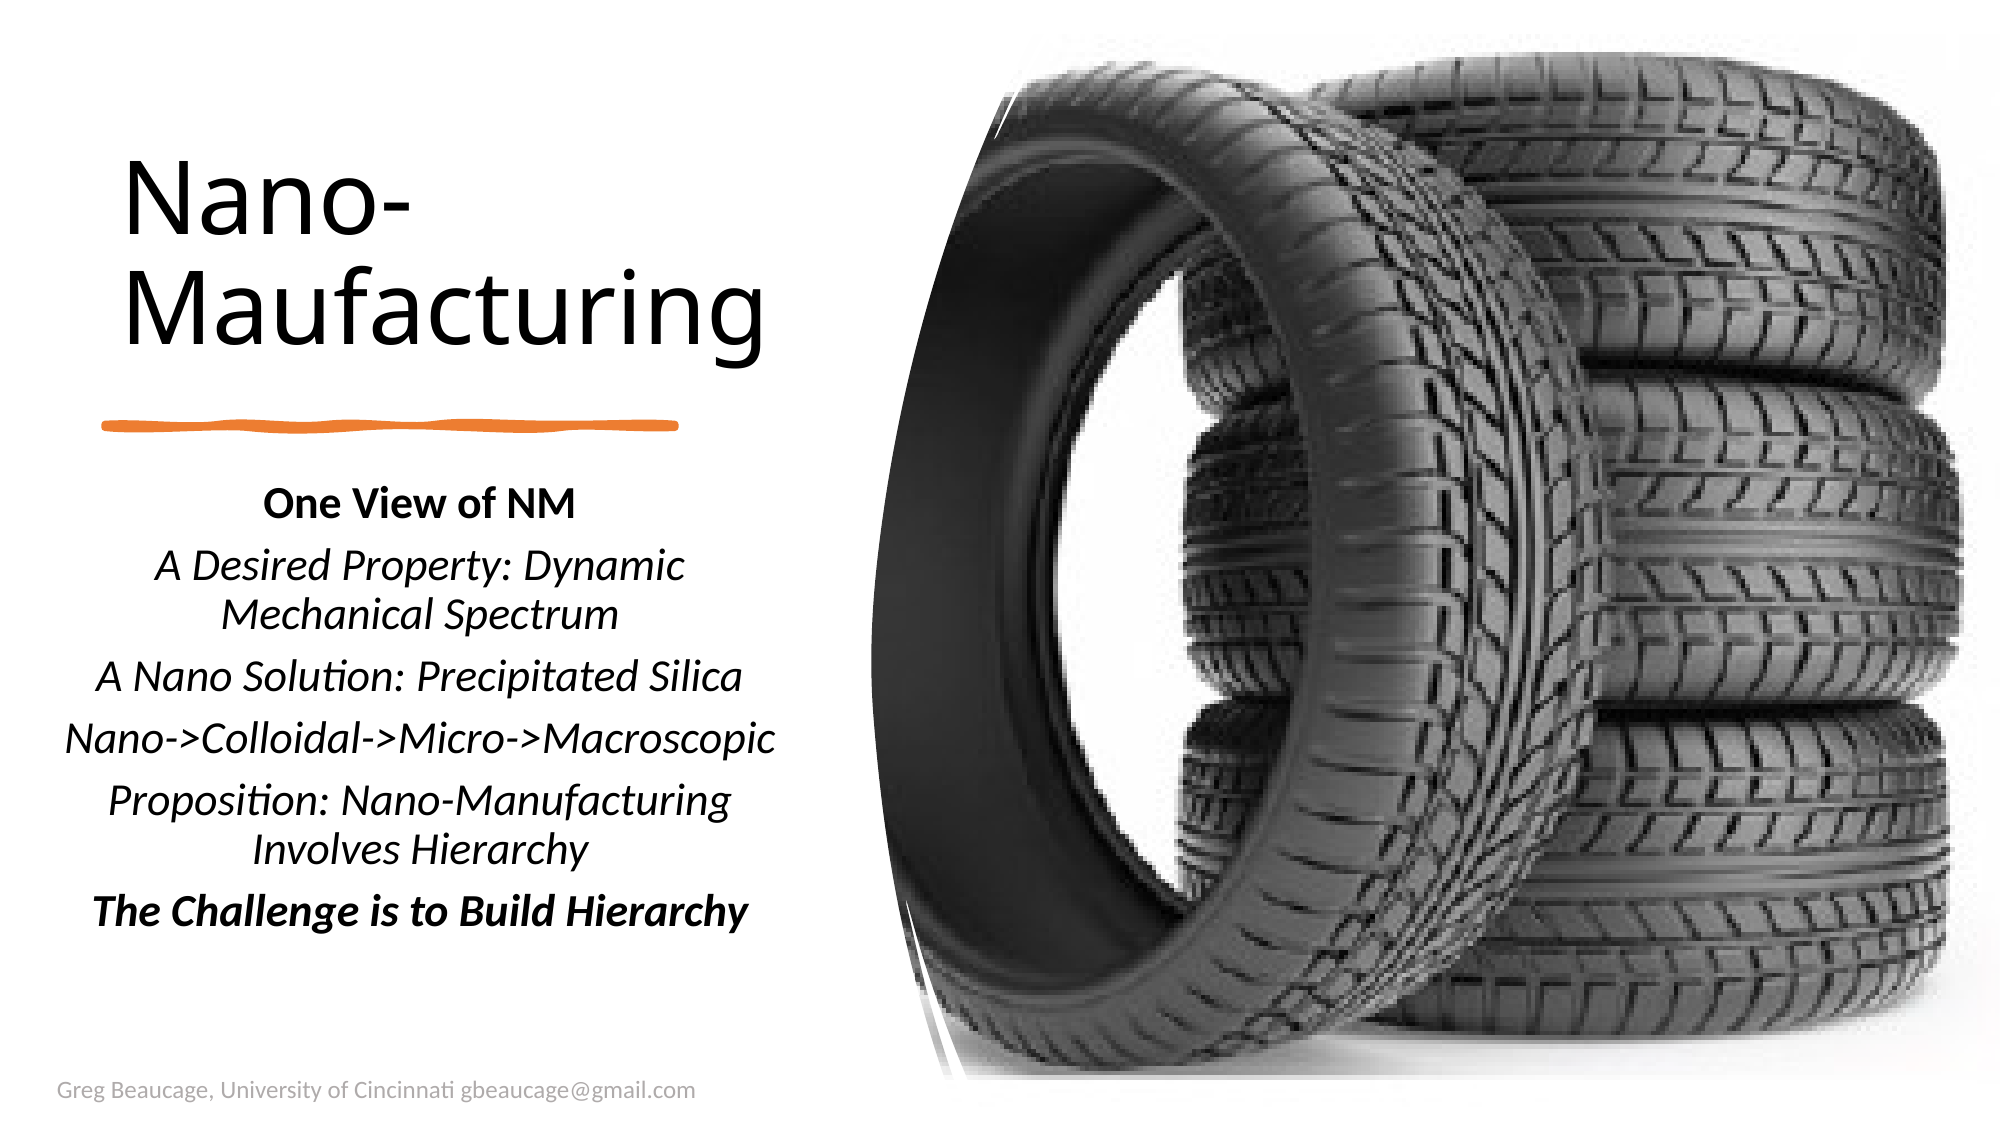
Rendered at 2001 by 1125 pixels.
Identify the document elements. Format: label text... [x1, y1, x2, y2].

text_box [0, 0, 871, 1125]
text_box Greg Beaucage, University of Cincinnati gbeaucage@gmail.com [42, 1065, 713, 1111]
text_box One View of NM A Desired Property: Dynamic Mechanical Spectrum A Nano Solution: Precipitated Silica Nano->Colloidal->Micro->Macroscopic Proposition: Nano-Manufacturing Involves Hierarchy The Challenge is to Build Hierarchy [39, 471, 802, 1016]
text_box [103, 421, 676, 431]
text_box Nano-Maufacturing [105, 53, 822, 375]
picture [871, 0, 2000, 1125]
